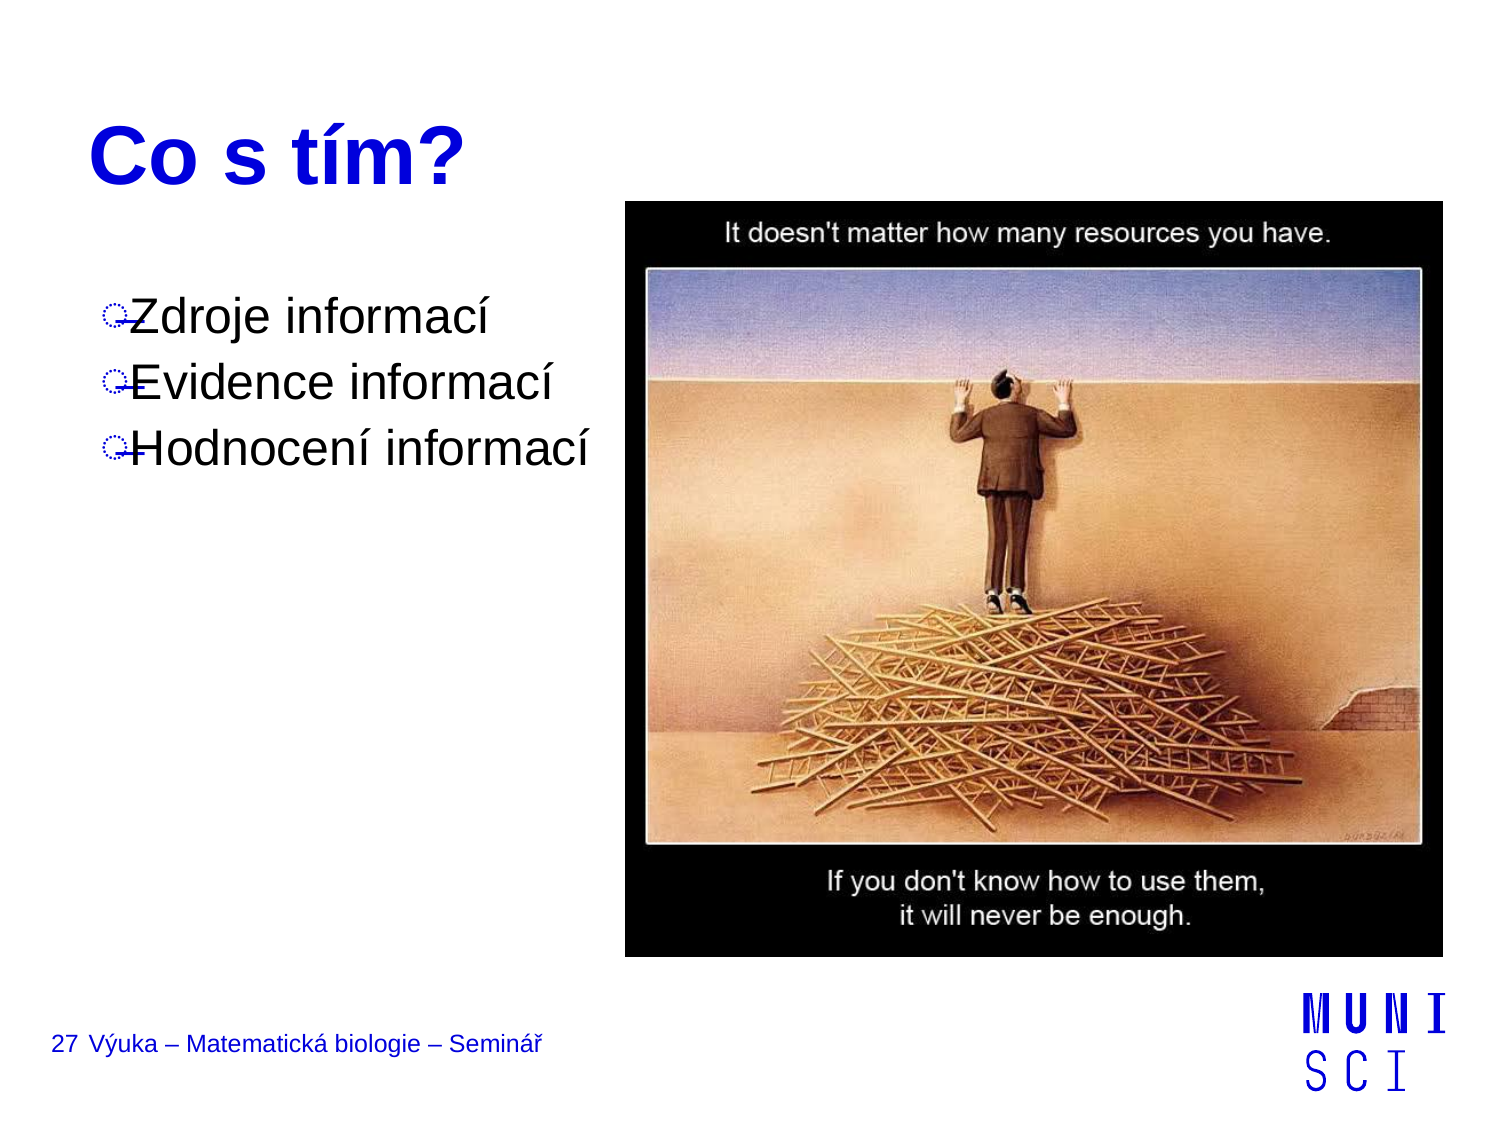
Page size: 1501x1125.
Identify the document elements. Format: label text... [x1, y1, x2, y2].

picture [624, 201, 1444, 957]
footer Výuka – Matematická biologie – Seminář [88, 1021, 1064, 1063]
list Zdroje informací Evidence informací Hodnocení informací [88, 277, 619, 957]
slide_number 27 [50, 1021, 82, 1063]
title Co s tím? [88, 118, 1412, 193]
